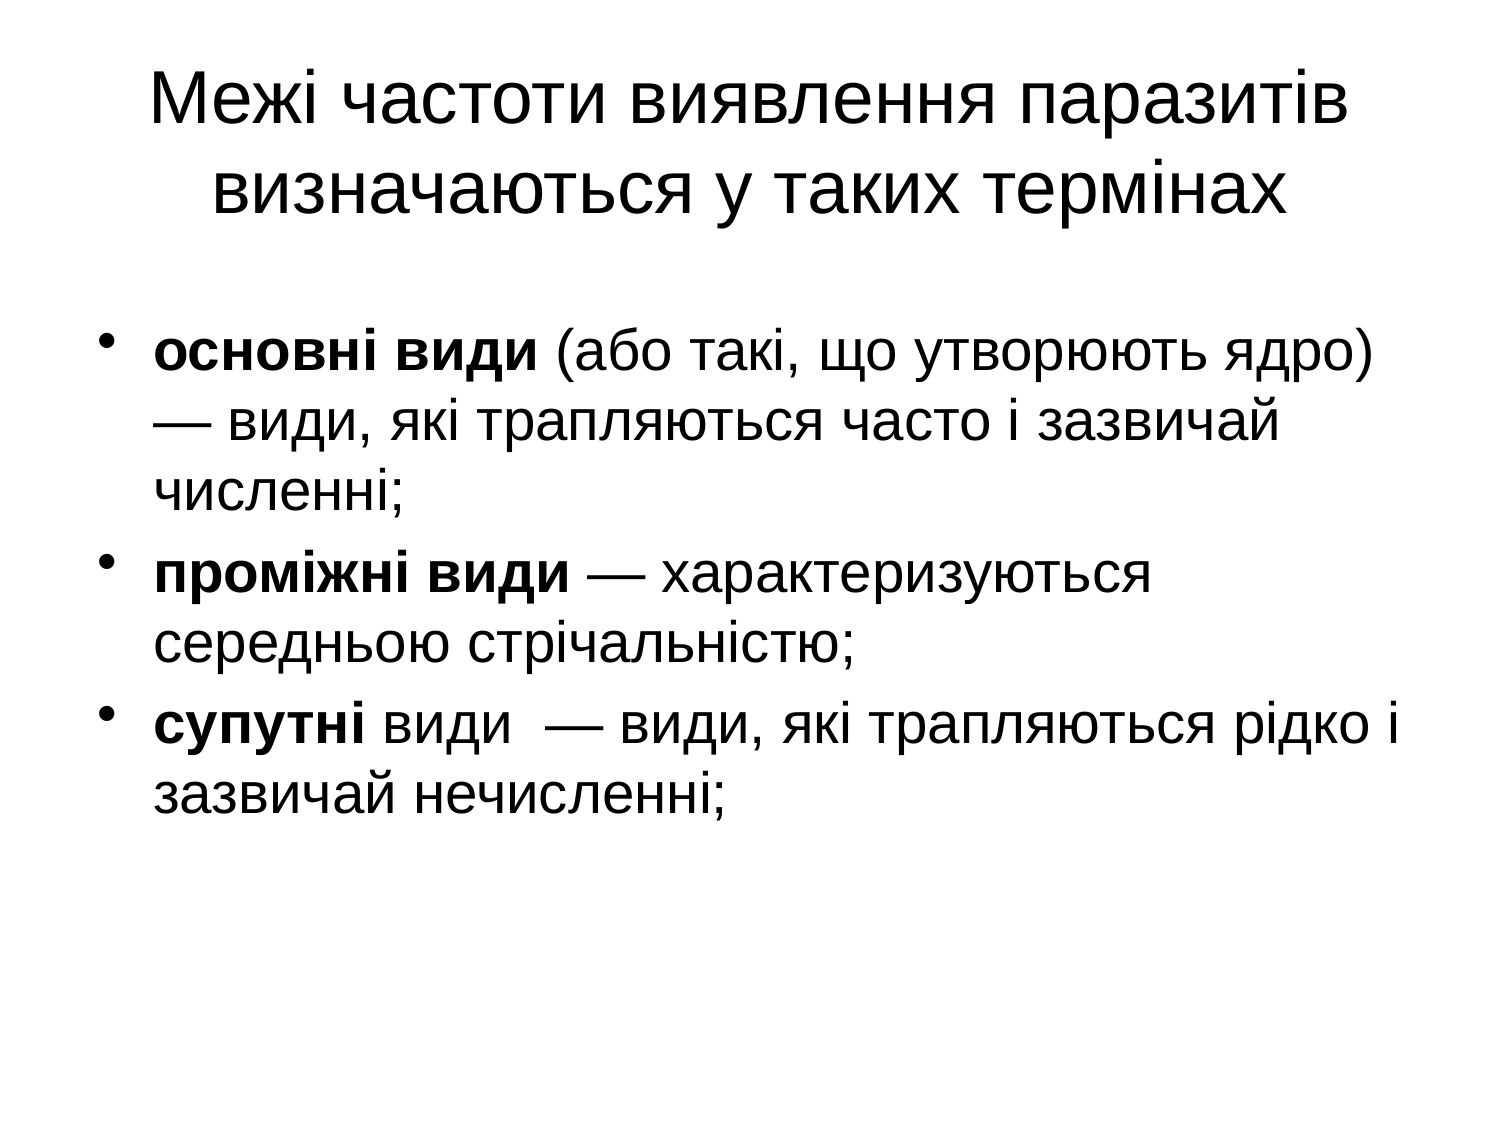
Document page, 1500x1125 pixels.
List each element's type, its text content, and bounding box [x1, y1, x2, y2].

list основні види (або такі, що утворюють ядро) — види, які трапляються часто і зазвичай численні; проміжні види — характеризуються середньою стрічальністю; супутні види — види, які трапляються рідко і зазвичай нечисленні; [81, 304, 1433, 1048]
title Межі частоти виявлення паразитів визначаються у таких термінах [74, 44, 1426, 233]
